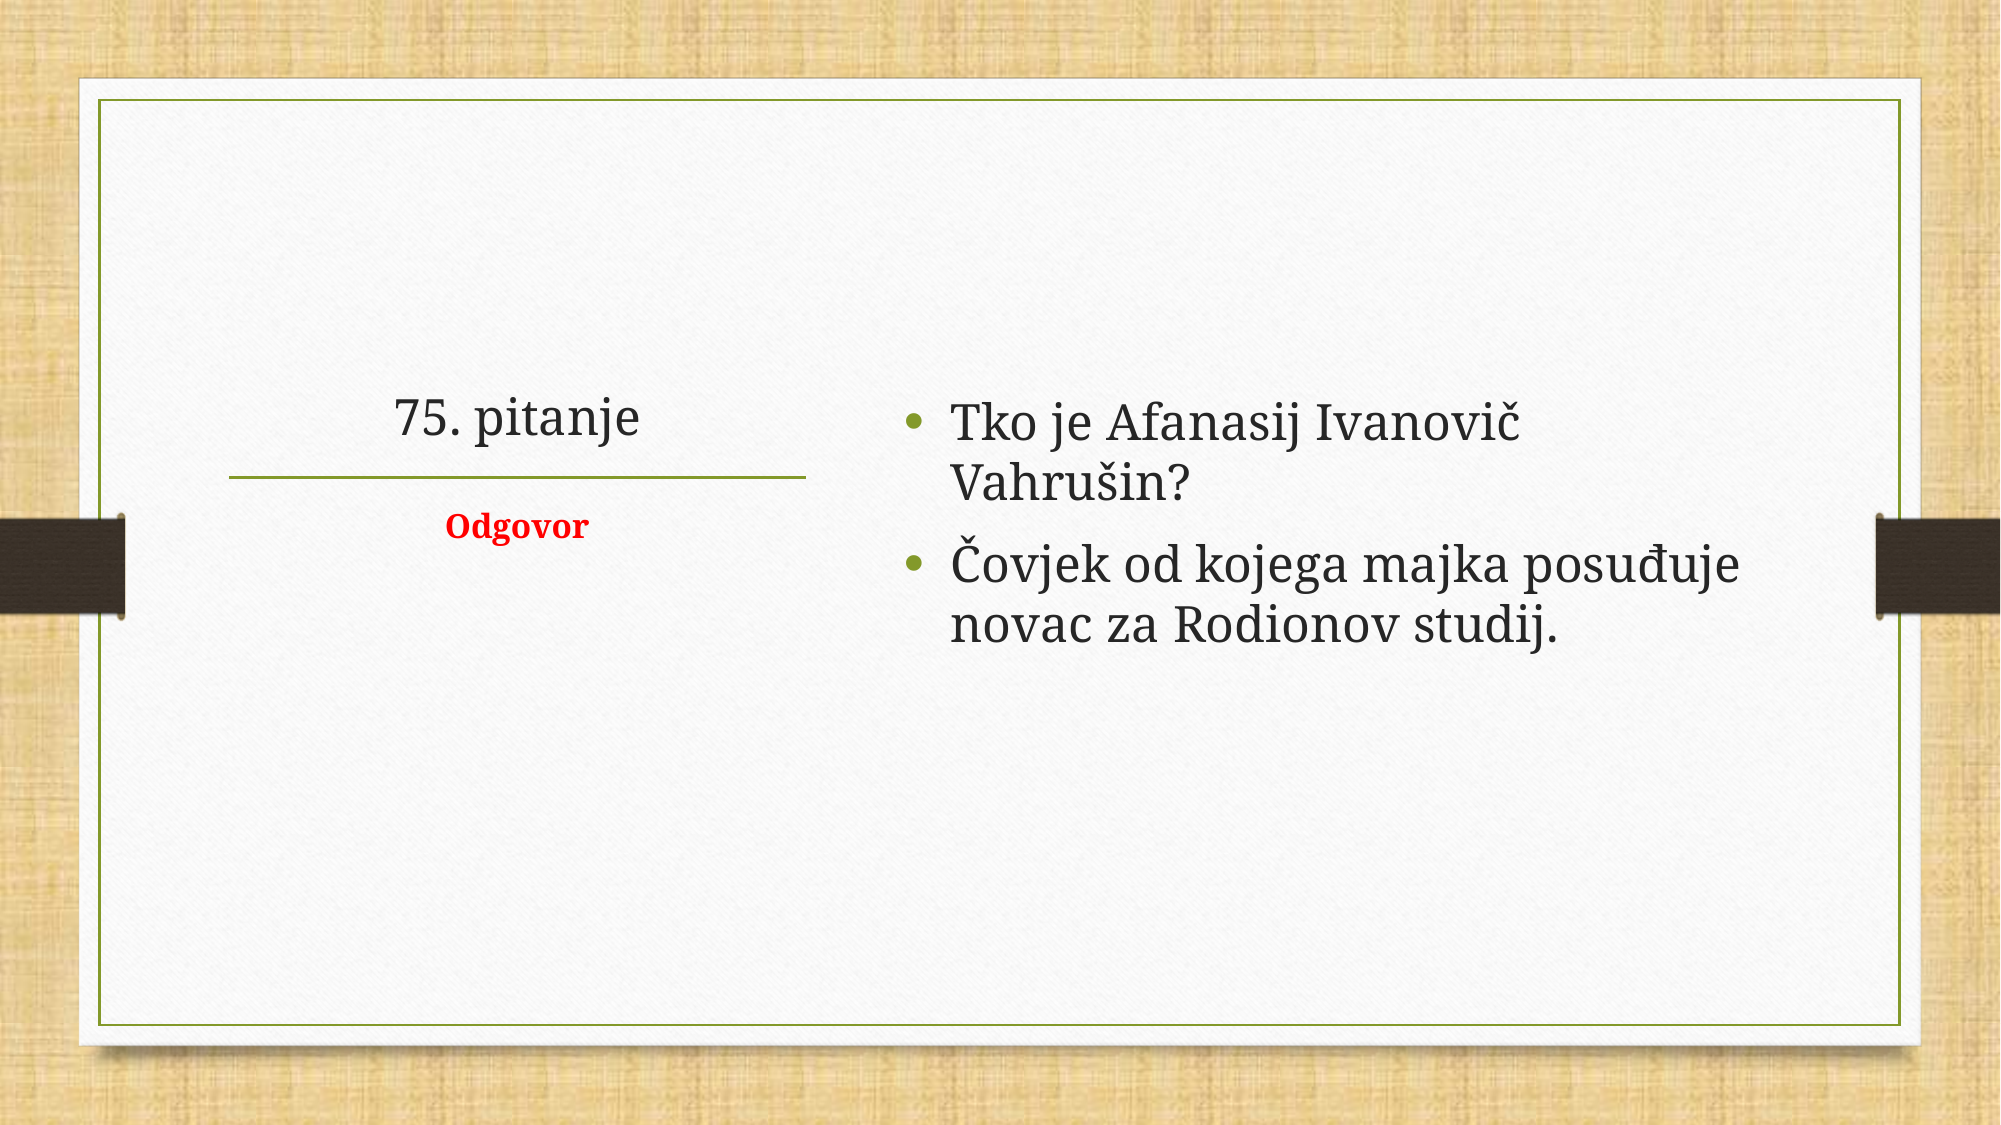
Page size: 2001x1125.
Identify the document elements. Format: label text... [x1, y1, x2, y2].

picture [0, 0, 2001, 1125]
list Tko je Afanasij Ivanovič Vahrušin? Čovjek od kojega majka posuđuje novac za Rodionov studij. [888, 161, 1787, 964]
list Odgovor [212, 497, 823, 898]
title 75. pitanje [212, 227, 823, 453]
